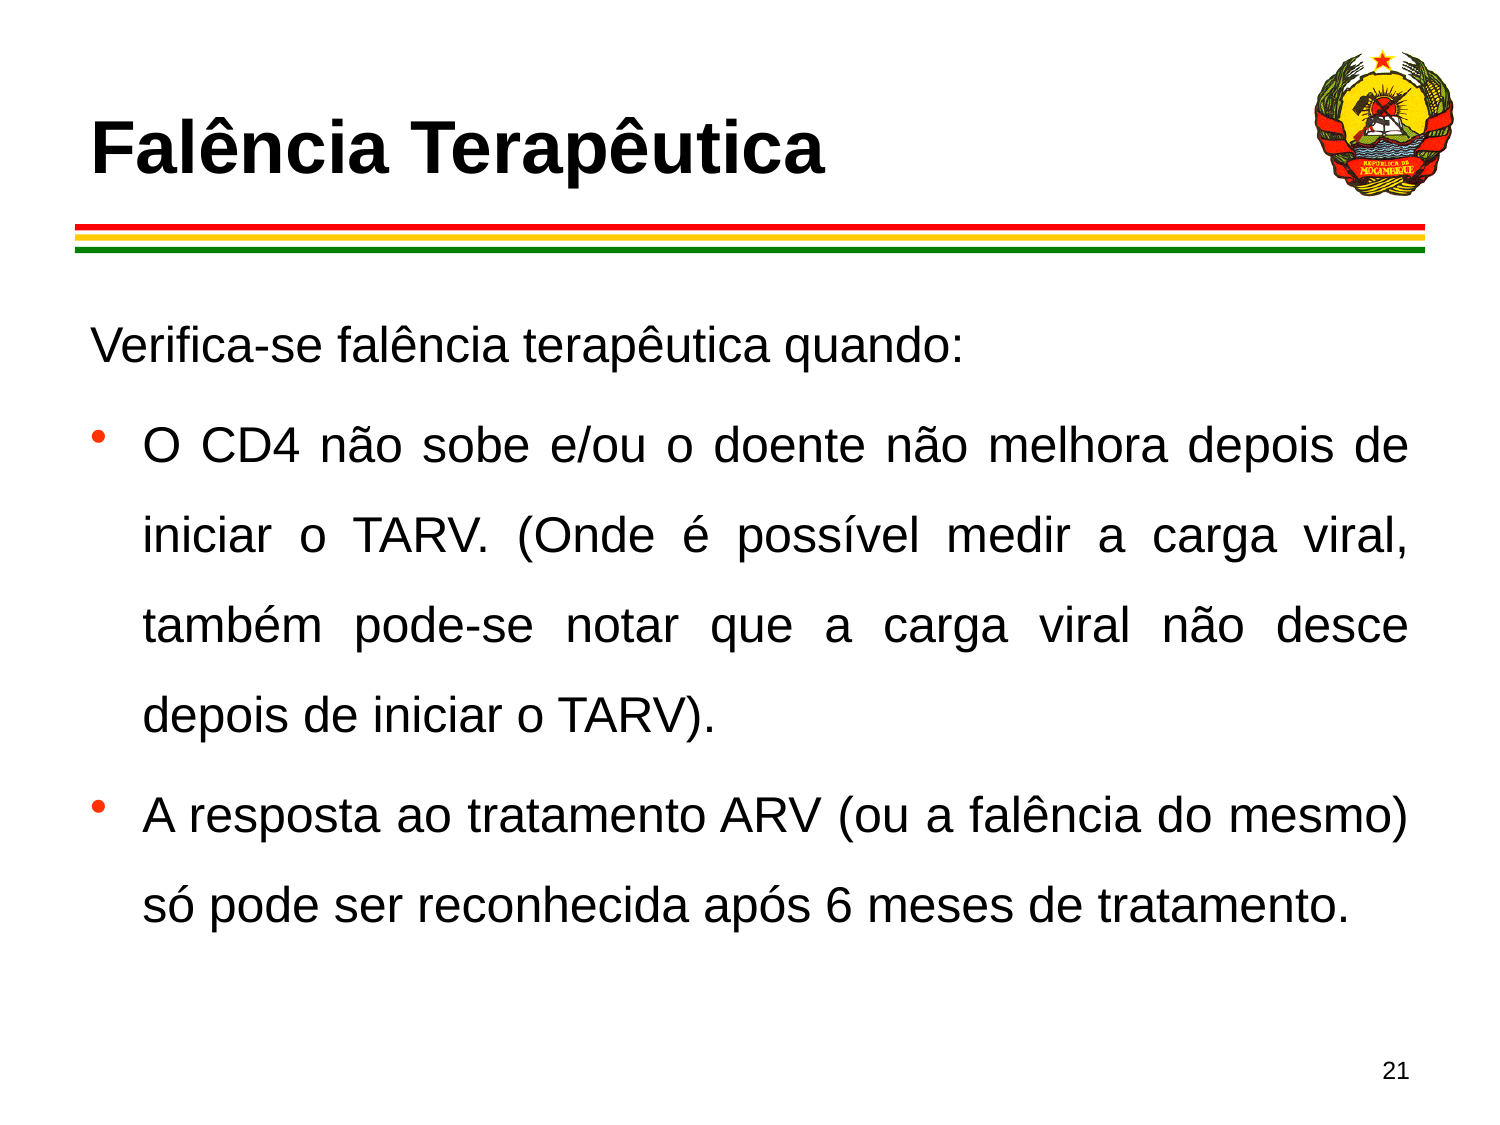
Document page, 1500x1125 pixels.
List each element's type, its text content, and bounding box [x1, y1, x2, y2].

list Verifica-se falência terapêutica quando: O CD4 não sobe e/ou o doente não melhora depois de iniciar o TARV. (Onde é possível medir a carga viral, também pode-se notar que a carga viral não desce depois de iniciar o TARV). A resposta ao tratamento ARV (ou a falência do mesmo) só pode ser reconhecida após 6 meses de tratamento. [74, 274, 1426, 1013]
title Falência Terapêutica [74, 49, 1363, 238]
picture [1363, 50, 1455, 200]
